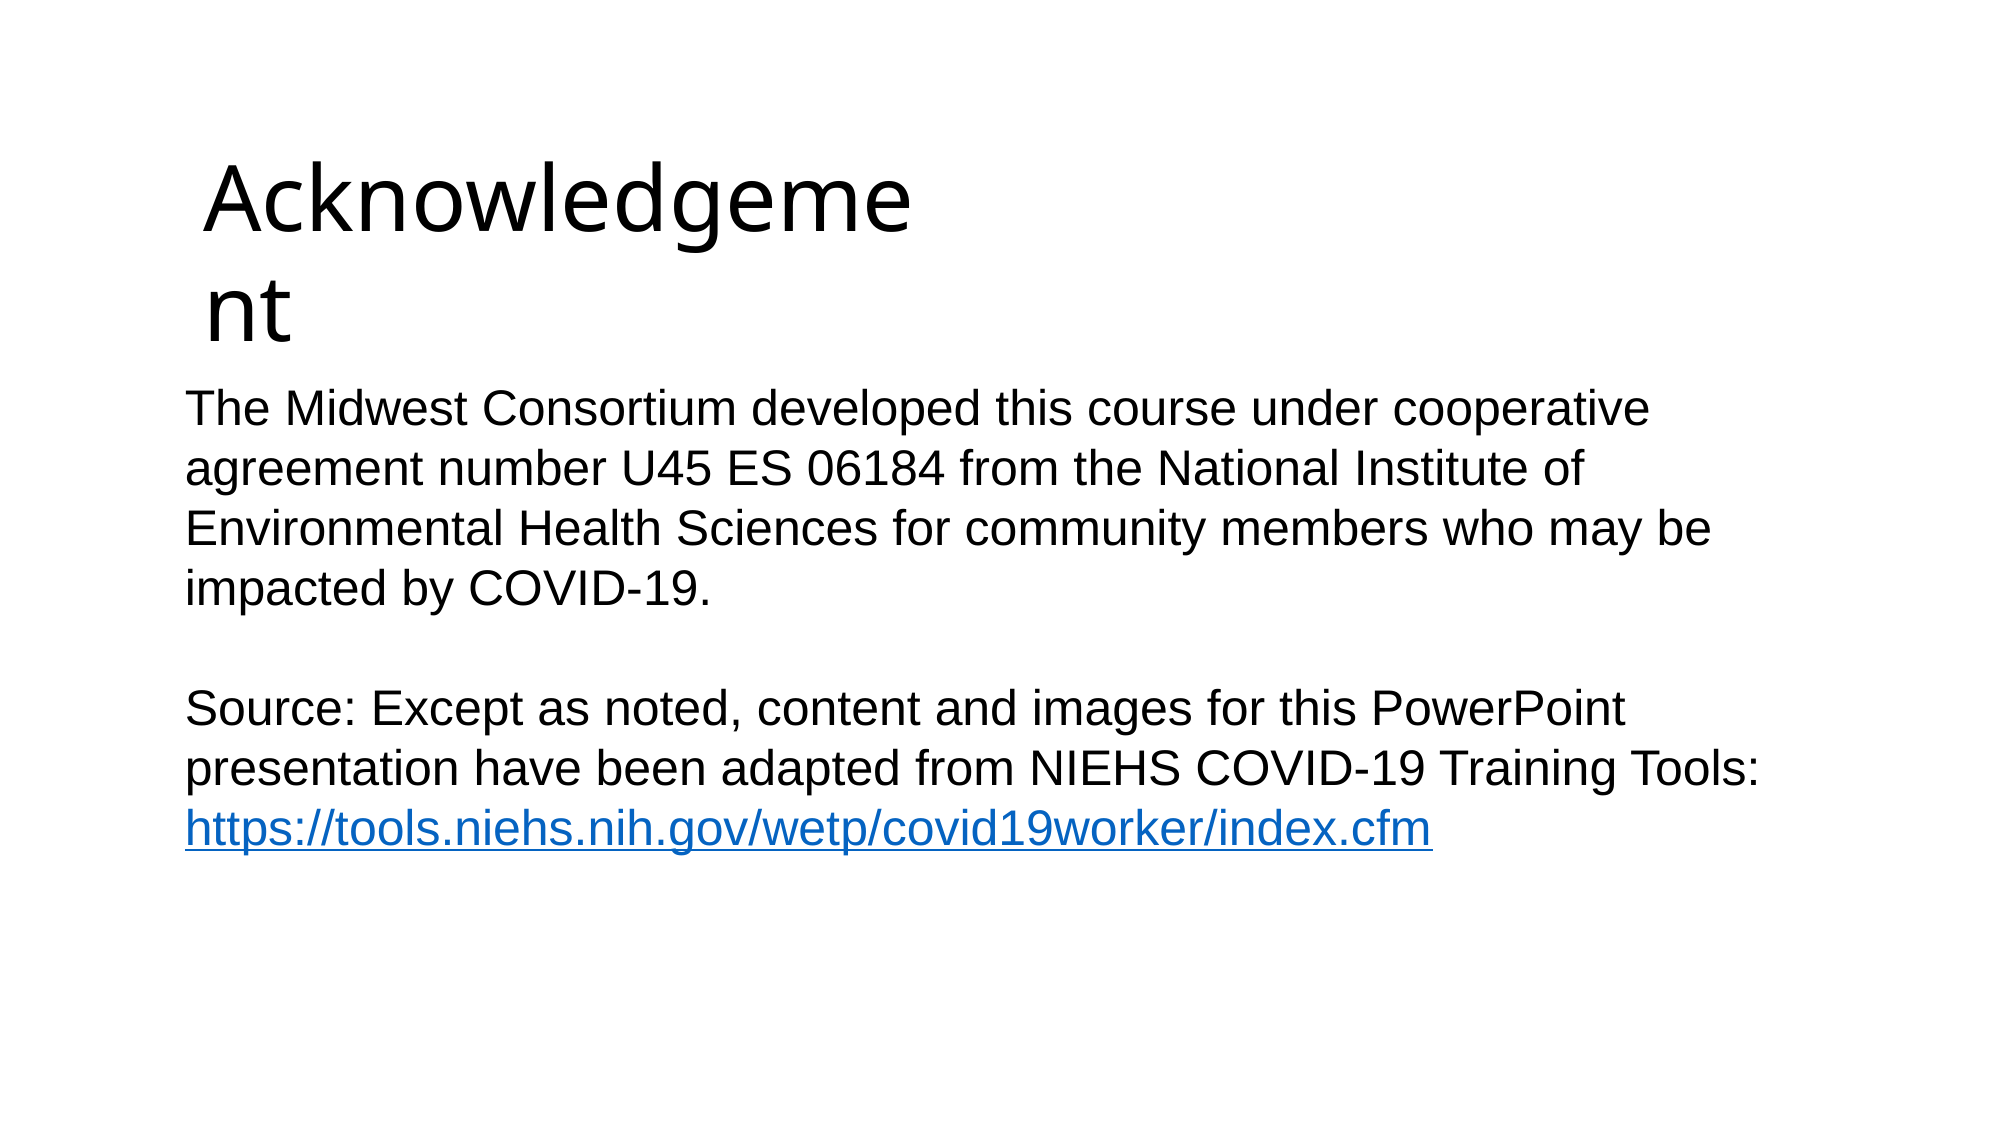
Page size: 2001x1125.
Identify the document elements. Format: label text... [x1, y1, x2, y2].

text_box Acknowledgement [188, 132, 962, 368]
text_box The Midwest Consortium developed this course under cooperative agreement number U45 ES 06184 from the National Institute of Environmental Health Sciences for community members who may be impacted by COVID-19. Source: Except as noted, content and images for this PowerPoint presentation have been adapted from NIEHS COVID-19 Training Tools: https://tools.niehs.nih.gov/wetp/covid19worker/index.cfm [169, 368, 1831, 934]
